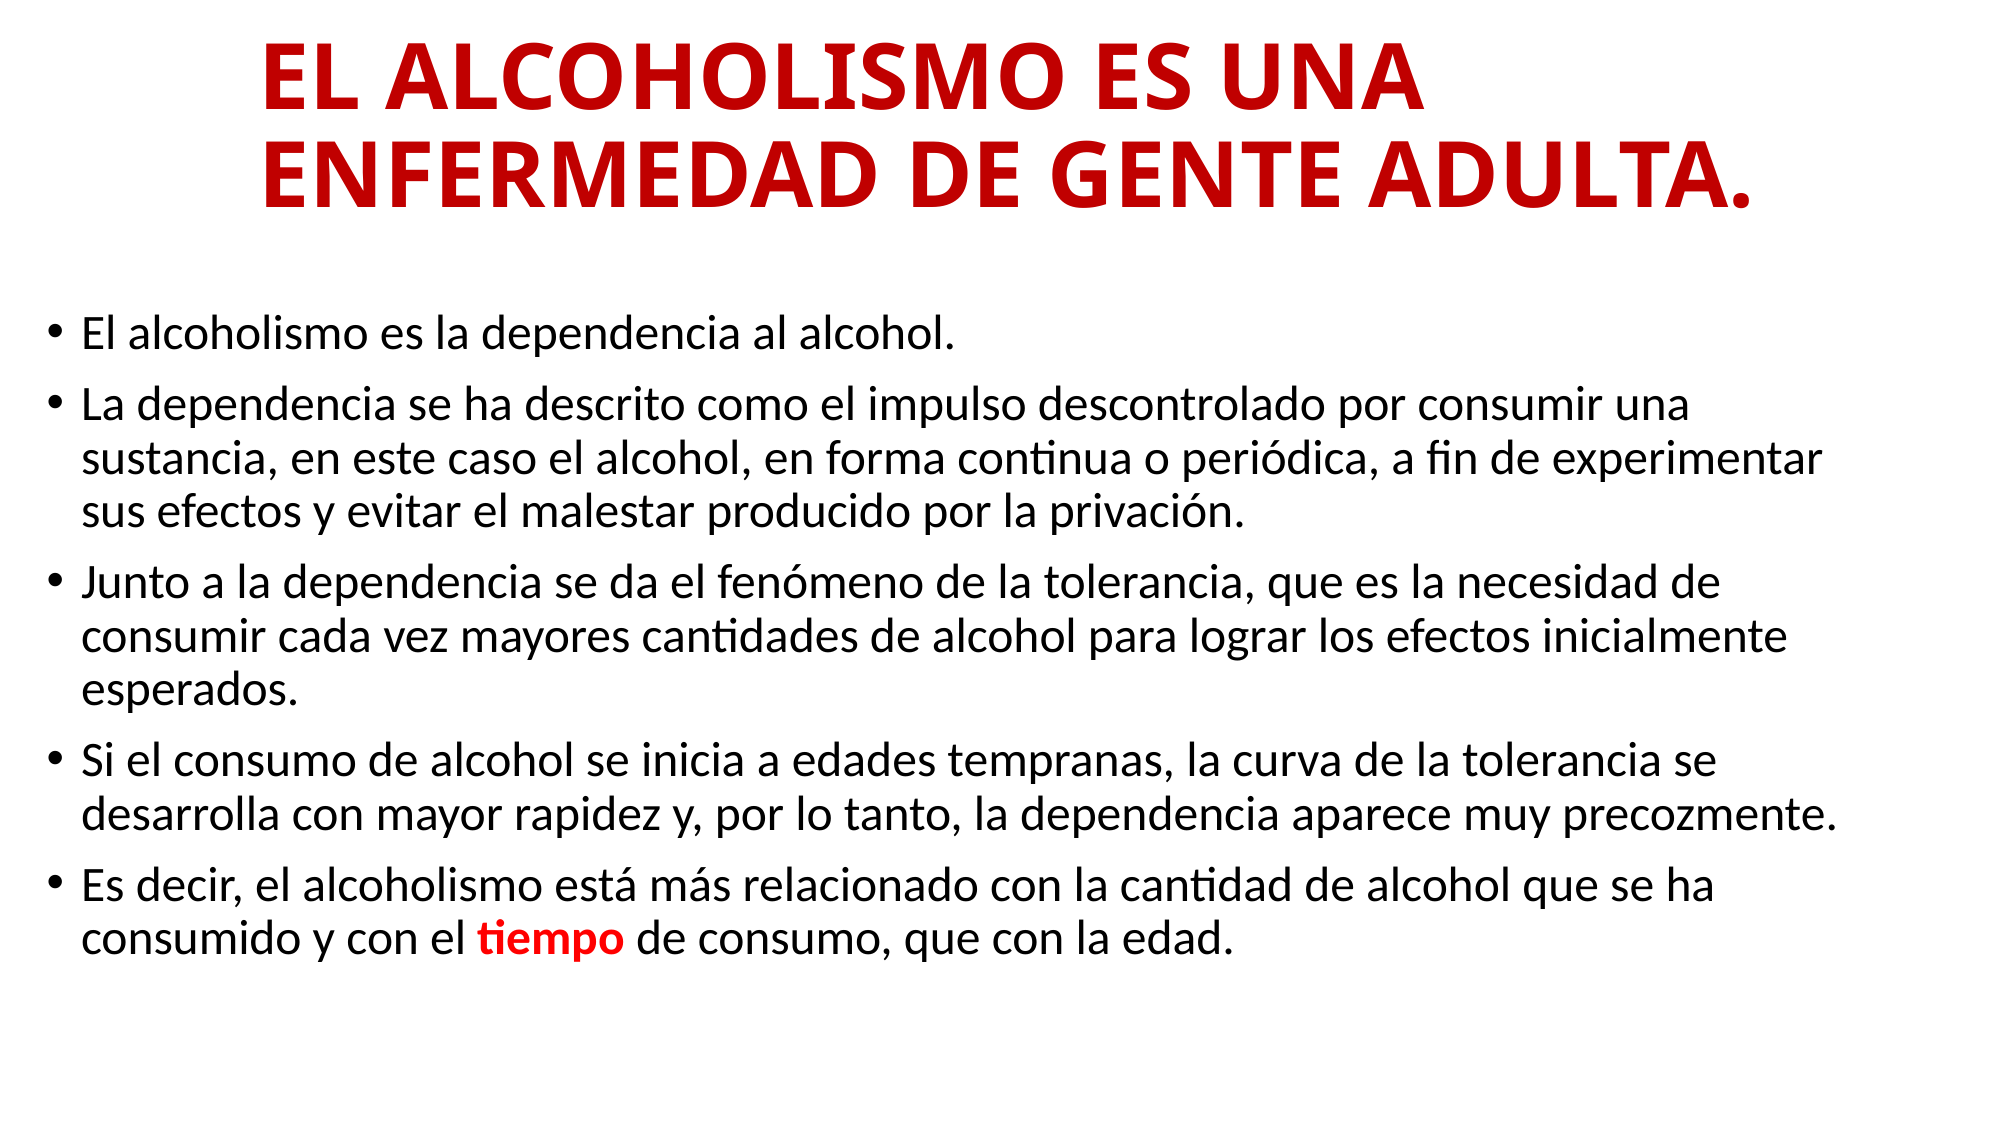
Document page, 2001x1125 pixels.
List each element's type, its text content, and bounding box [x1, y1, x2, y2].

title EL ALCOHOLISMO ES UNA ENFERMEDAD DE GENTE ADULTA. [243, 0, 1887, 258]
list El alcoholismo es la dependencia al alcohol. La dependencia se ha descrito como el impulso descontrolado por consumir una sustancia, en este caso el alcohol, en forma continua o periódica, a fin de experimentar sus efectos y evitar el malestar producido por la privación. Junto a la dependencia se da el fenómeno de la tolerancia, que es la necesidad de consumir cada vez mayores cantidades de alcohol para lograr los efectos inicialmente esperados. Si el consumo de alcohol se inicia a edades tempranas, la curva de la tolerancia se desarrolla con mayor rapidez y, por lo tanto, la dependencia aparece muy precozmente. Es decir, el alcoholismo está más relacionado con la cantidad de alcohol que se ha consumido y con el tiempo de consumo, que con la edad. [31, 299, 1863, 1014]
